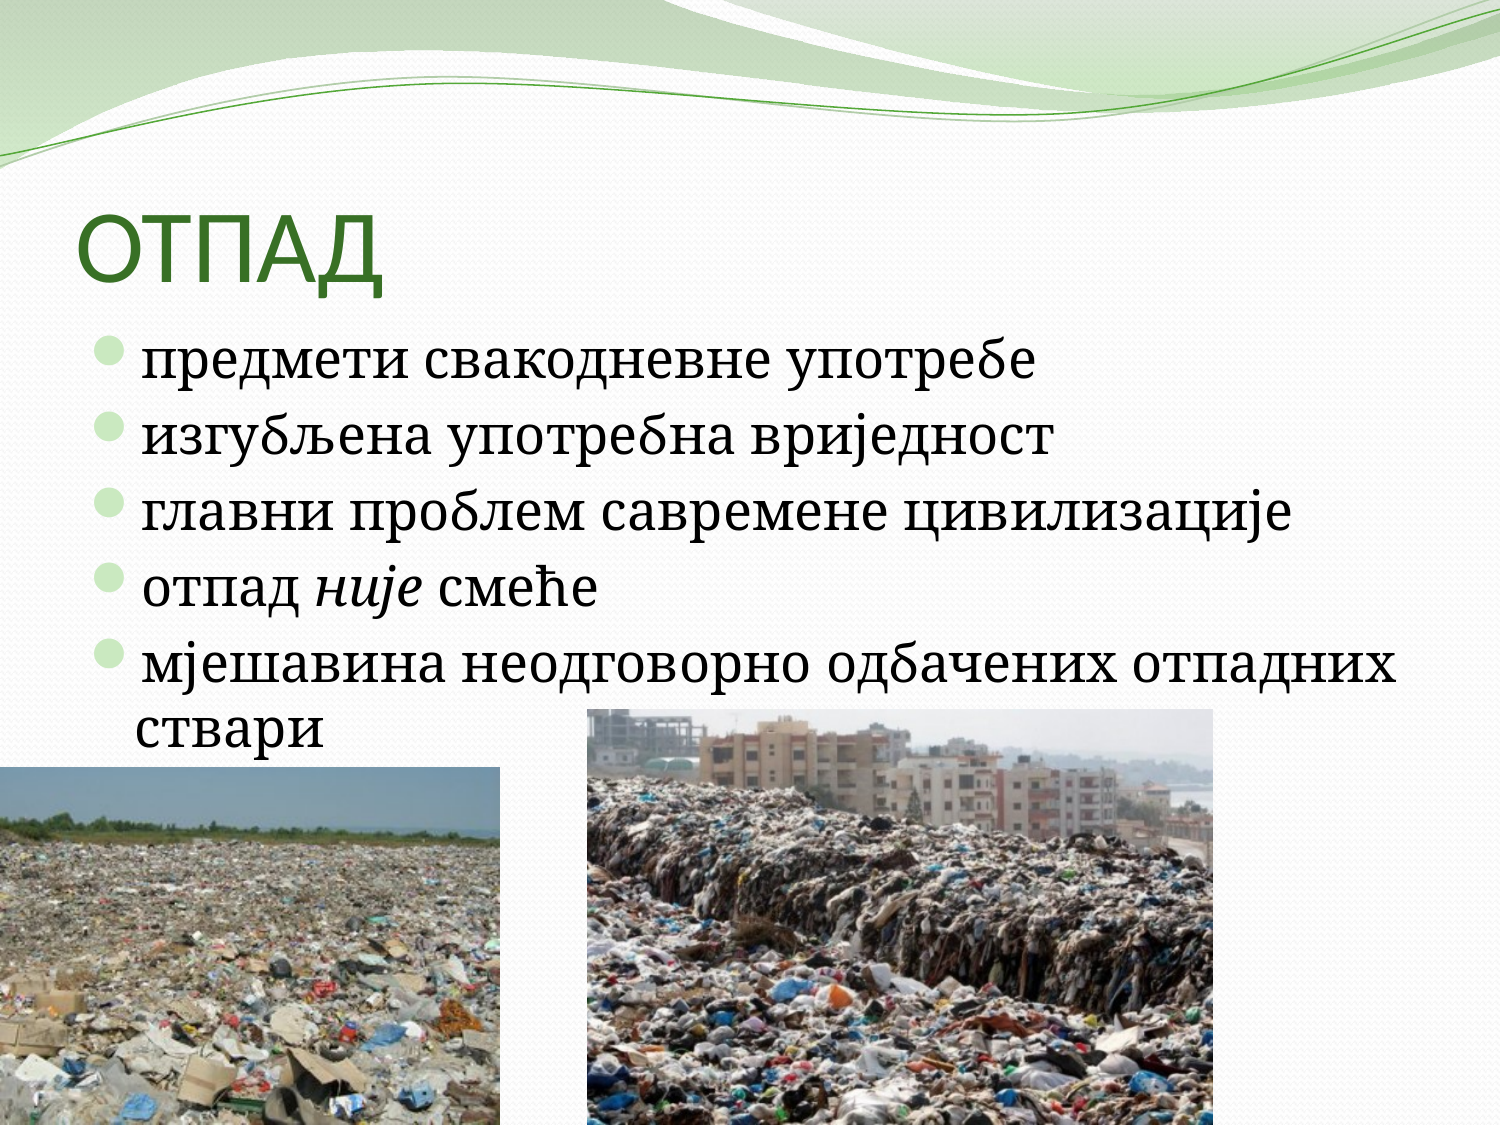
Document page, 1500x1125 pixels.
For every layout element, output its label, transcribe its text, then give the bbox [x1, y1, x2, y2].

picture [587, 709, 1213, 1125]
title ОТПАД [75, 115, 1425, 303]
list предмети свакодневне употребе изгубљена употребна вриједност главни проблем савремене цивилизације отпад није смеће мјешавина неодговорно одбачених отпадних ствари [75, 317, 1425, 1038]
picture [0, 766, 501, 1125]
